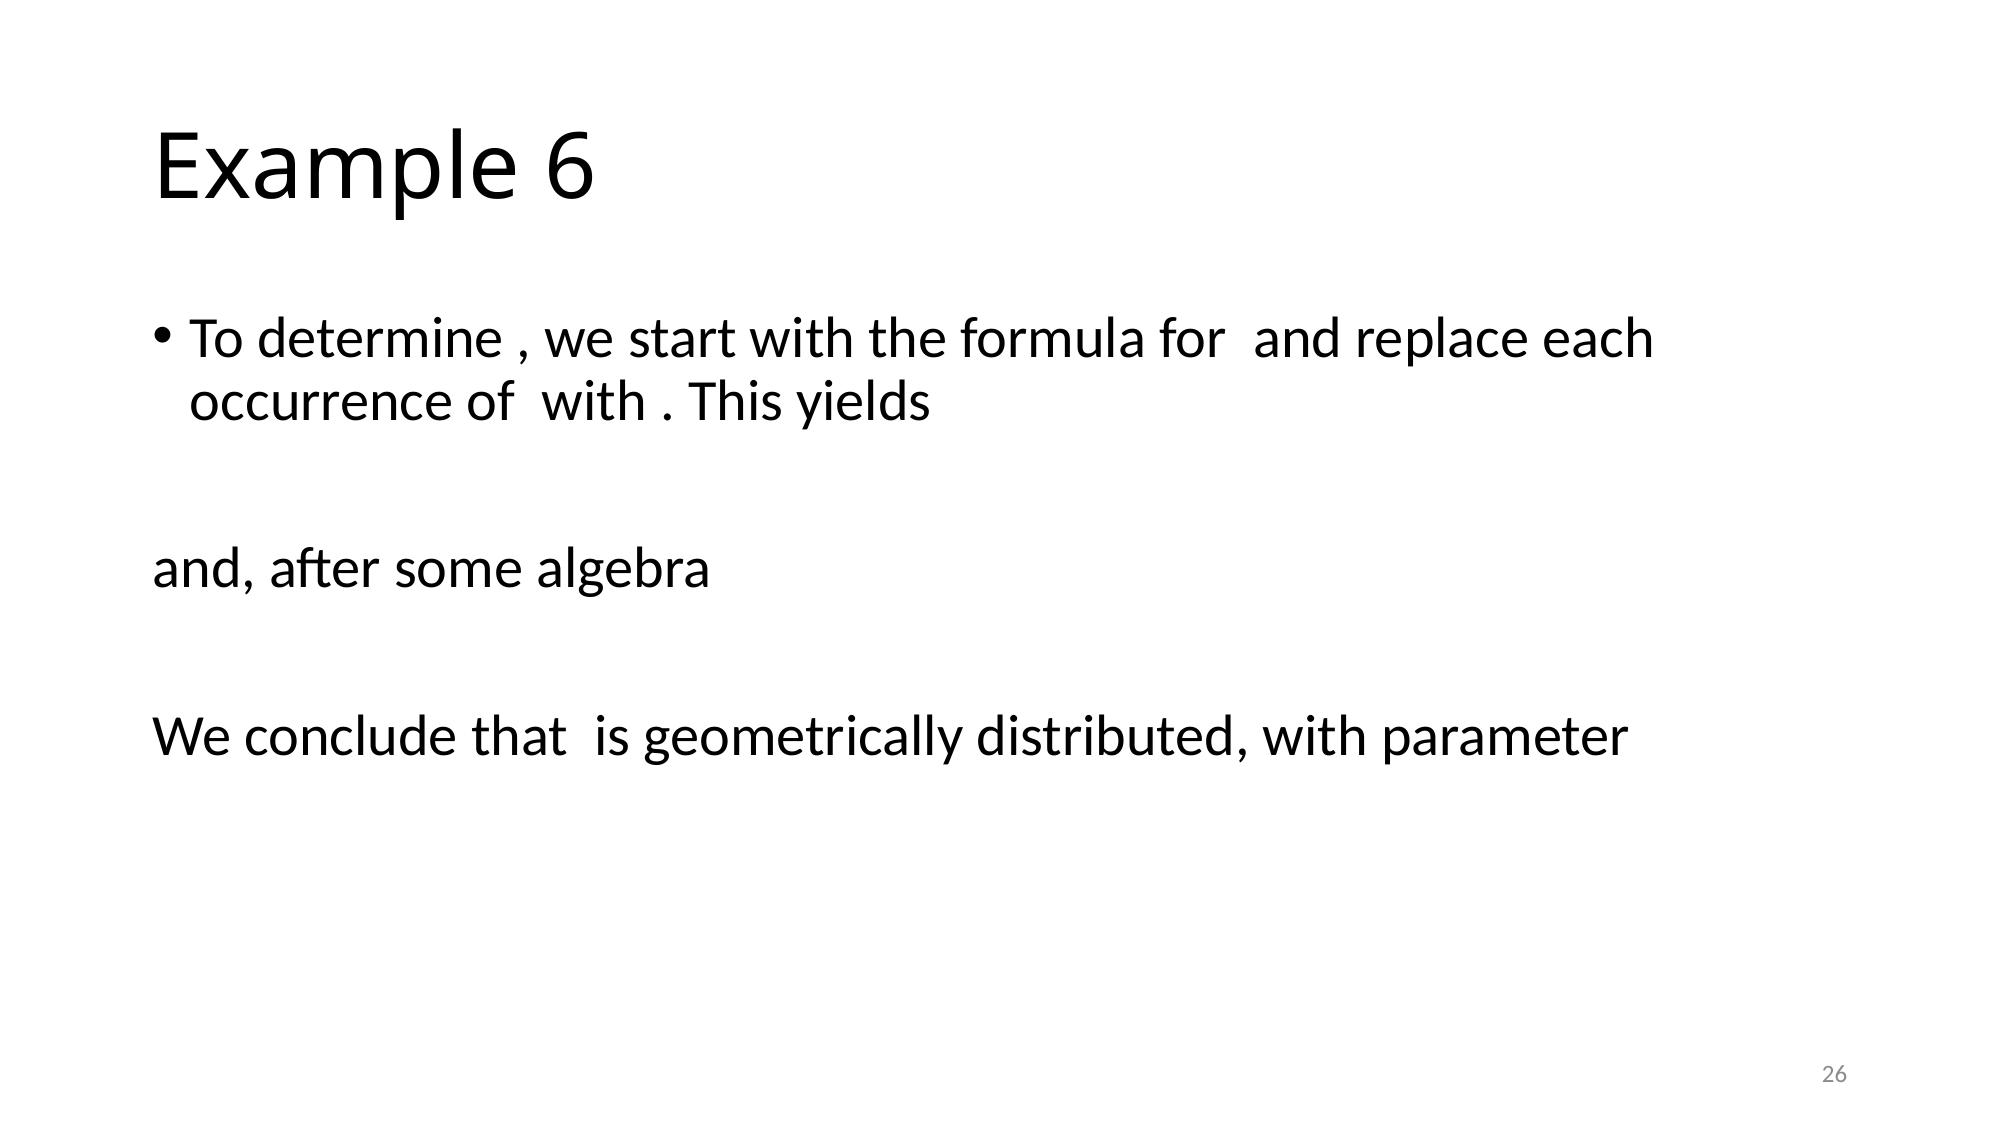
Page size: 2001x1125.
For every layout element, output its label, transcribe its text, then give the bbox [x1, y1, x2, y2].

slide_number 26 [1412, 1042, 1863, 1103]
title Example 6 [137, 59, 1863, 278]
